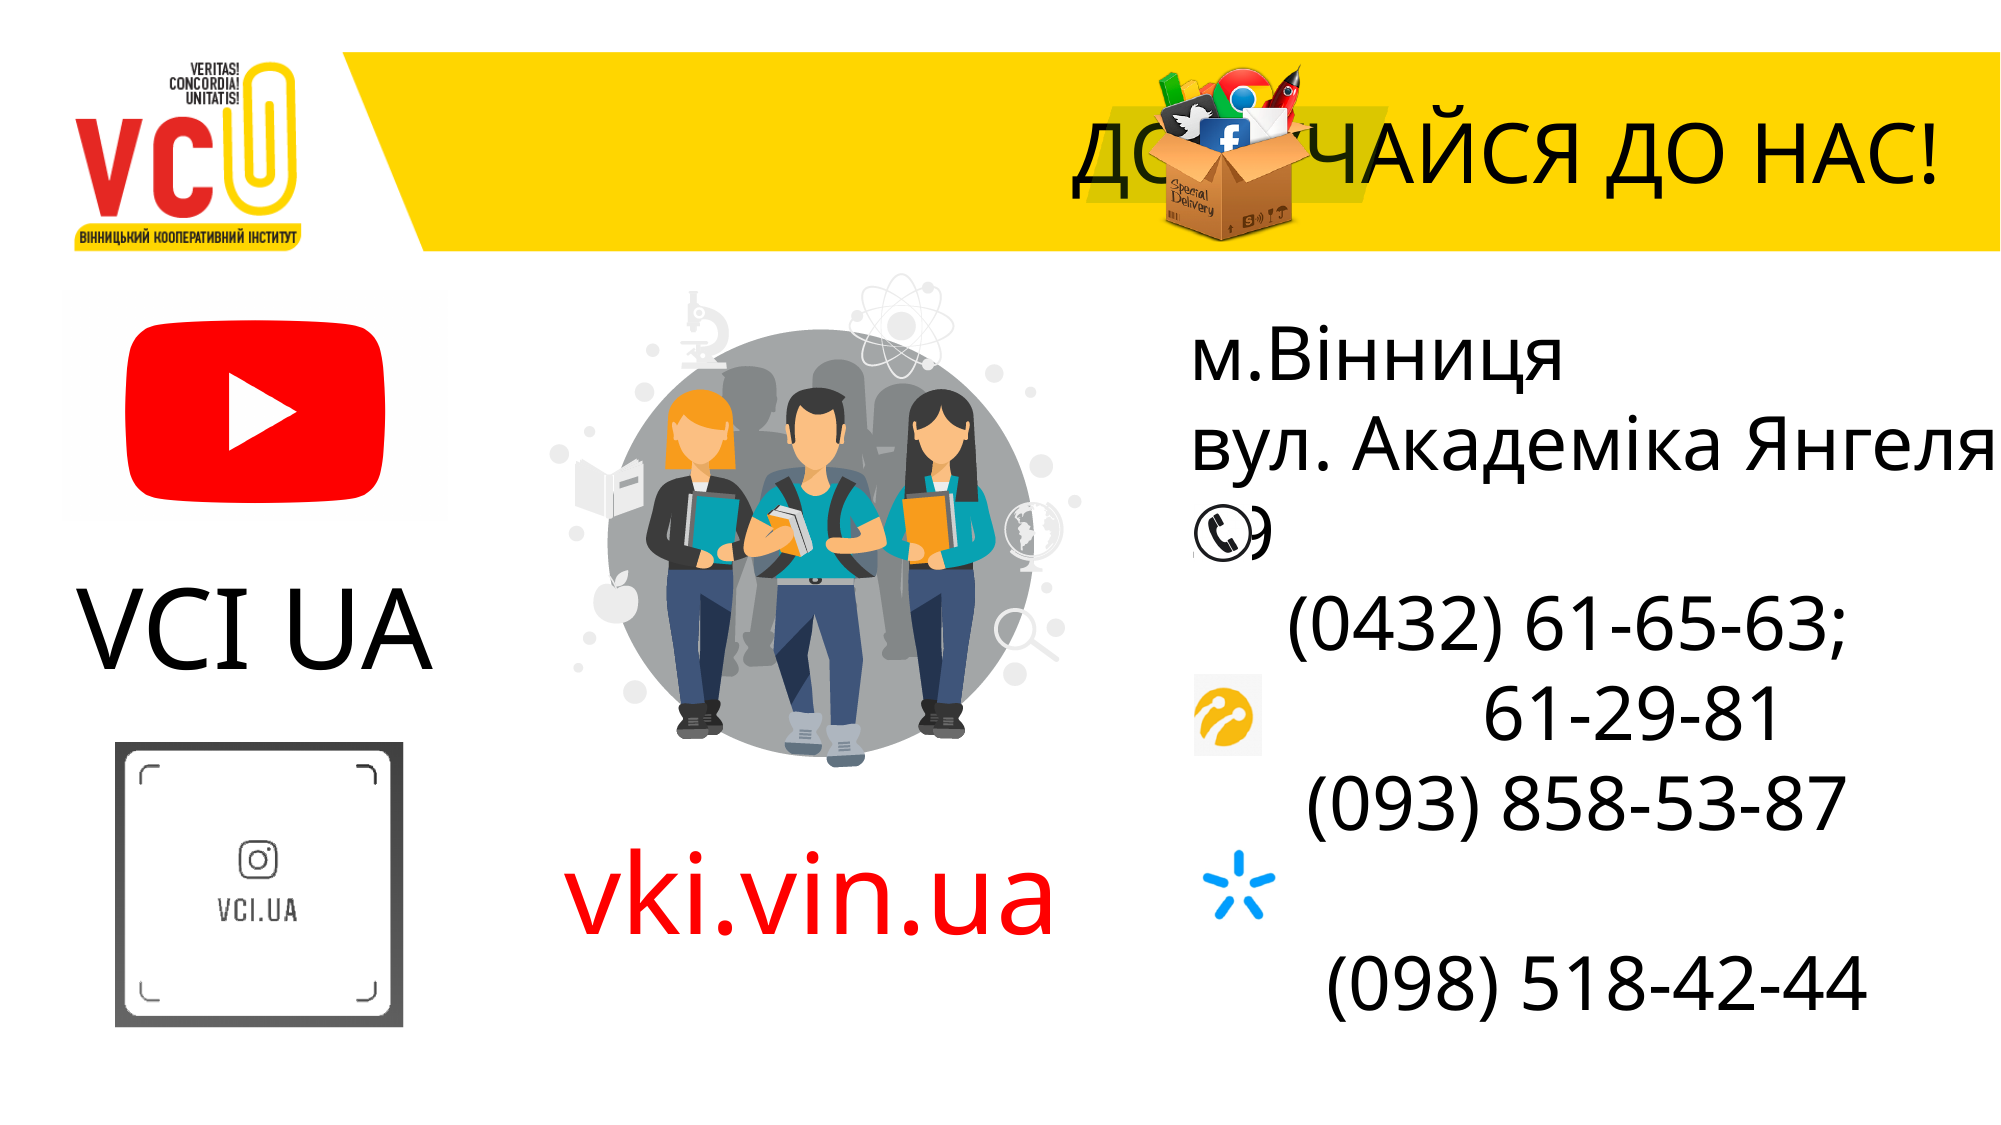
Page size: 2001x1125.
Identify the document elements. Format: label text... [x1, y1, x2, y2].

picture [0, 0, 2001, 1125]
picture [1194, 674, 1262, 756]
picture [1194, 504, 1252, 562]
title ДОЛУЧАЙСЯ ДО НАС! [231, 47, 1957, 265]
text_box vki.vin.ua [549, 827, 1075, 965]
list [518, 236, 1107, 827]
picture [1201, 845, 1280, 925]
text_box м.Вінниця вул. Академіка Янгеля, 59 (0432) 61-65-63; 61-29-81 (093) 858-53-87 (098) 518-42-44 [1174, 298, 2000, 1125]
text_box VCI UA [61, 549, 449, 700]
